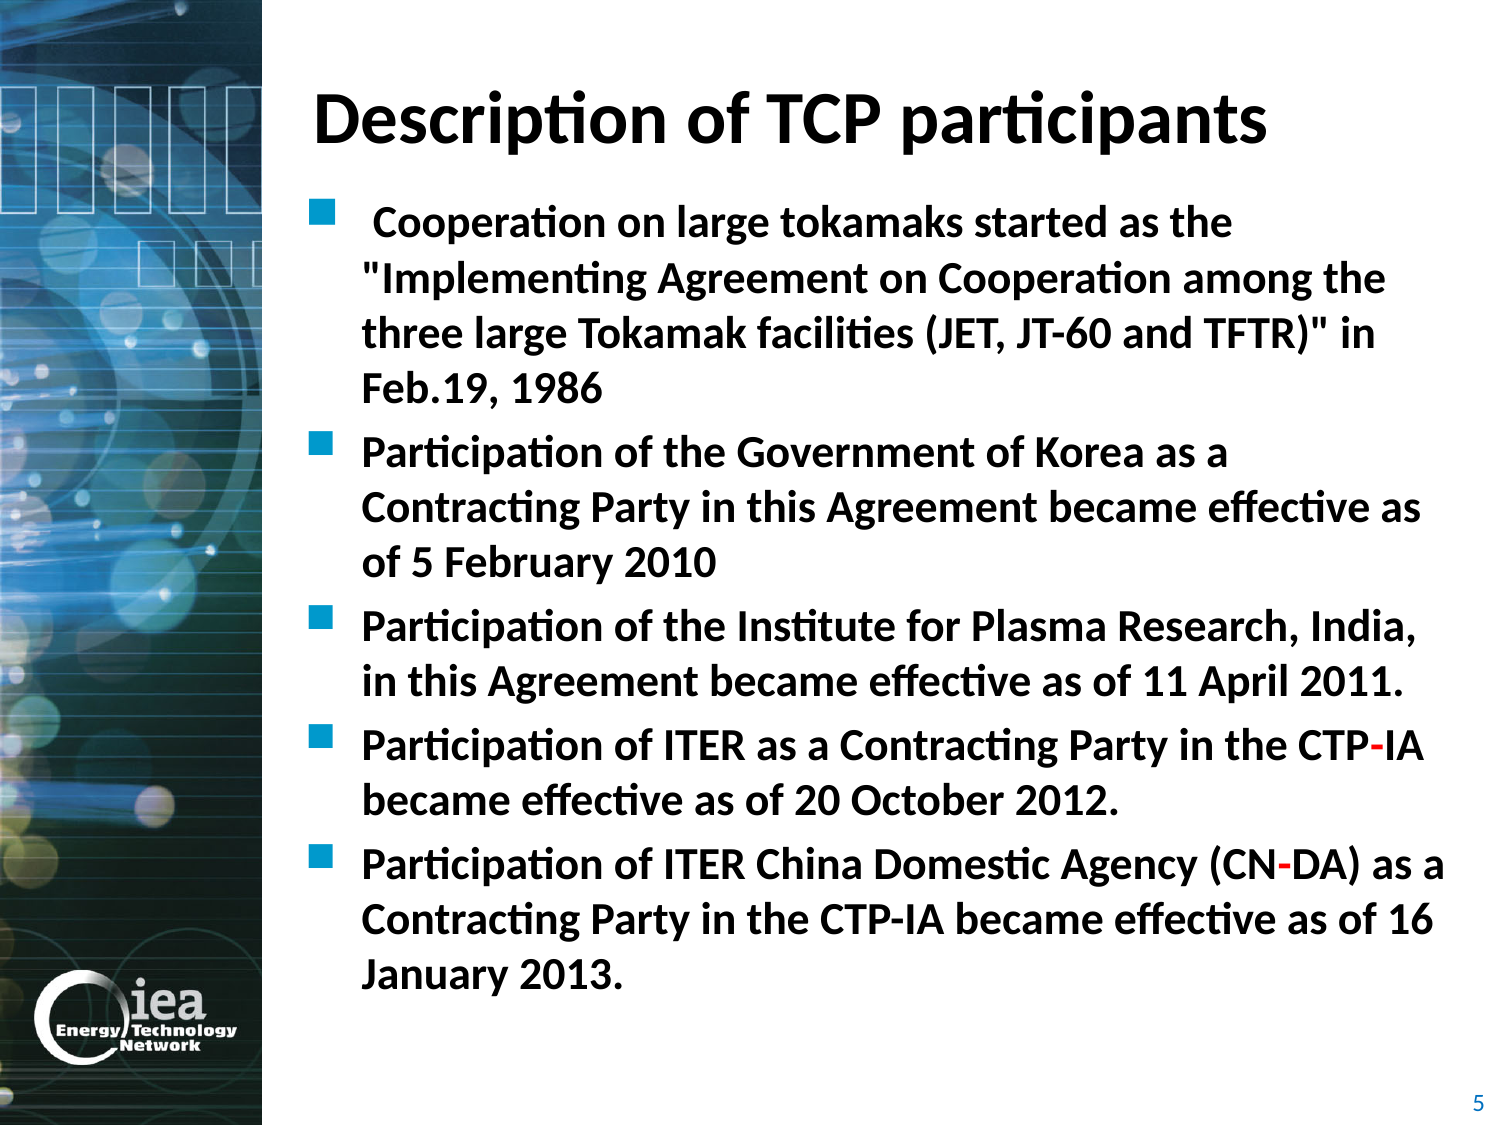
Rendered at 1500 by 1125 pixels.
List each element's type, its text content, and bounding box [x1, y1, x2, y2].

title Description of TCP participants [297, 39, 1483, 189]
list Cooperation on large tokamaks started as the "Implementing Agreement on Cooperation among the three large Tokamak facilities (JET, JT-60 and TFTR)" in Feb.19, 1986 Participation of the Government of Korea as a Contracting Party in this Agreement became effective as of 5 February 2010 Participation of the Institute for Plasma Research, India, in this Agreement became effective as of 11 April 2011. Participation of ITER as a Contracting Party in the CTP-IA became effective as of 20 October 2012. Participation of ITER China Domestic Agency (CN-DA) as a Contracting Party in the CTP-IA became effective as of 16 January 2013. [290, 109, 1471, 956]
picture [0, 0, 262, 1125]
